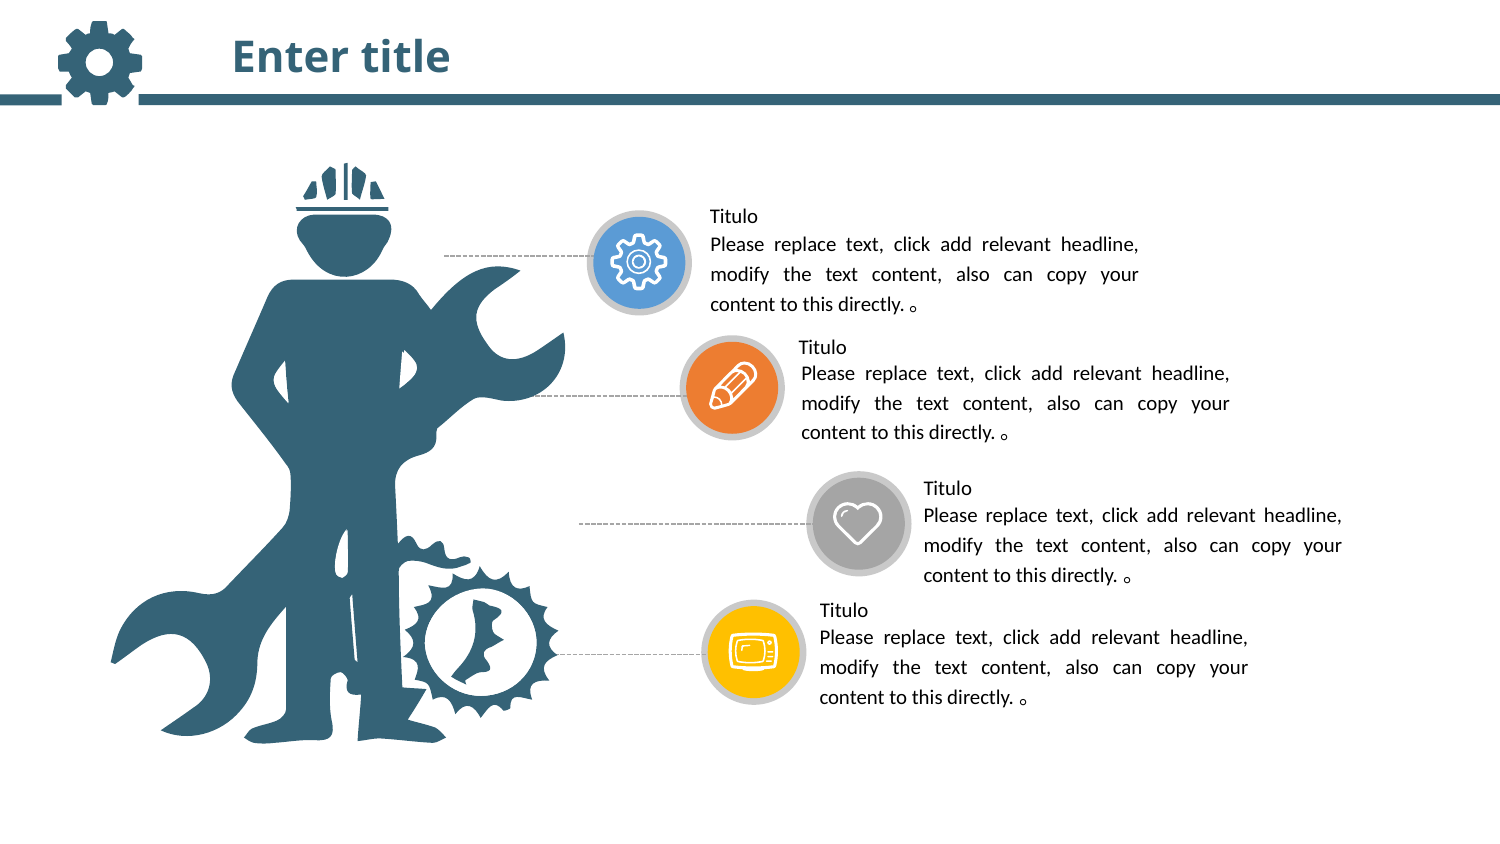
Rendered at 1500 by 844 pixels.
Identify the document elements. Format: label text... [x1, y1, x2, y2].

text_box Titulo [798, 328, 1005, 359]
text_box Titulo [820, 591, 1027, 618]
text_box Titulo [709, 198, 917, 229]
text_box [806, 471, 912, 577]
text_box Enter title [139, 20, 544, 89]
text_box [831, 500, 884, 546]
text_box Please replace text, click add relevant headline, modify the text content, also can copy your content to this directly.。 [923, 496, 1343, 587]
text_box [701, 599, 807, 705]
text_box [110, 162, 574, 744]
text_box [586, 210, 692, 316]
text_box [610, 233, 668, 291]
text_box Please replace text, click add relevant headline, modify the text content, also can copy your content to this directly.。 [710, 226, 1140, 316]
text_box Please replace text, click add relevant headline, modify the text content, also can copy your content to this directly.。 [819, 618, 1249, 709]
text_box Please replace text, click add relevant headline, modify the text content, also can copy your content to this directly.。 [801, 354, 1231, 444]
text_box Titulo [923, 470, 1130, 496]
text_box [679, 335, 785, 441]
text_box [728, 632, 779, 672]
